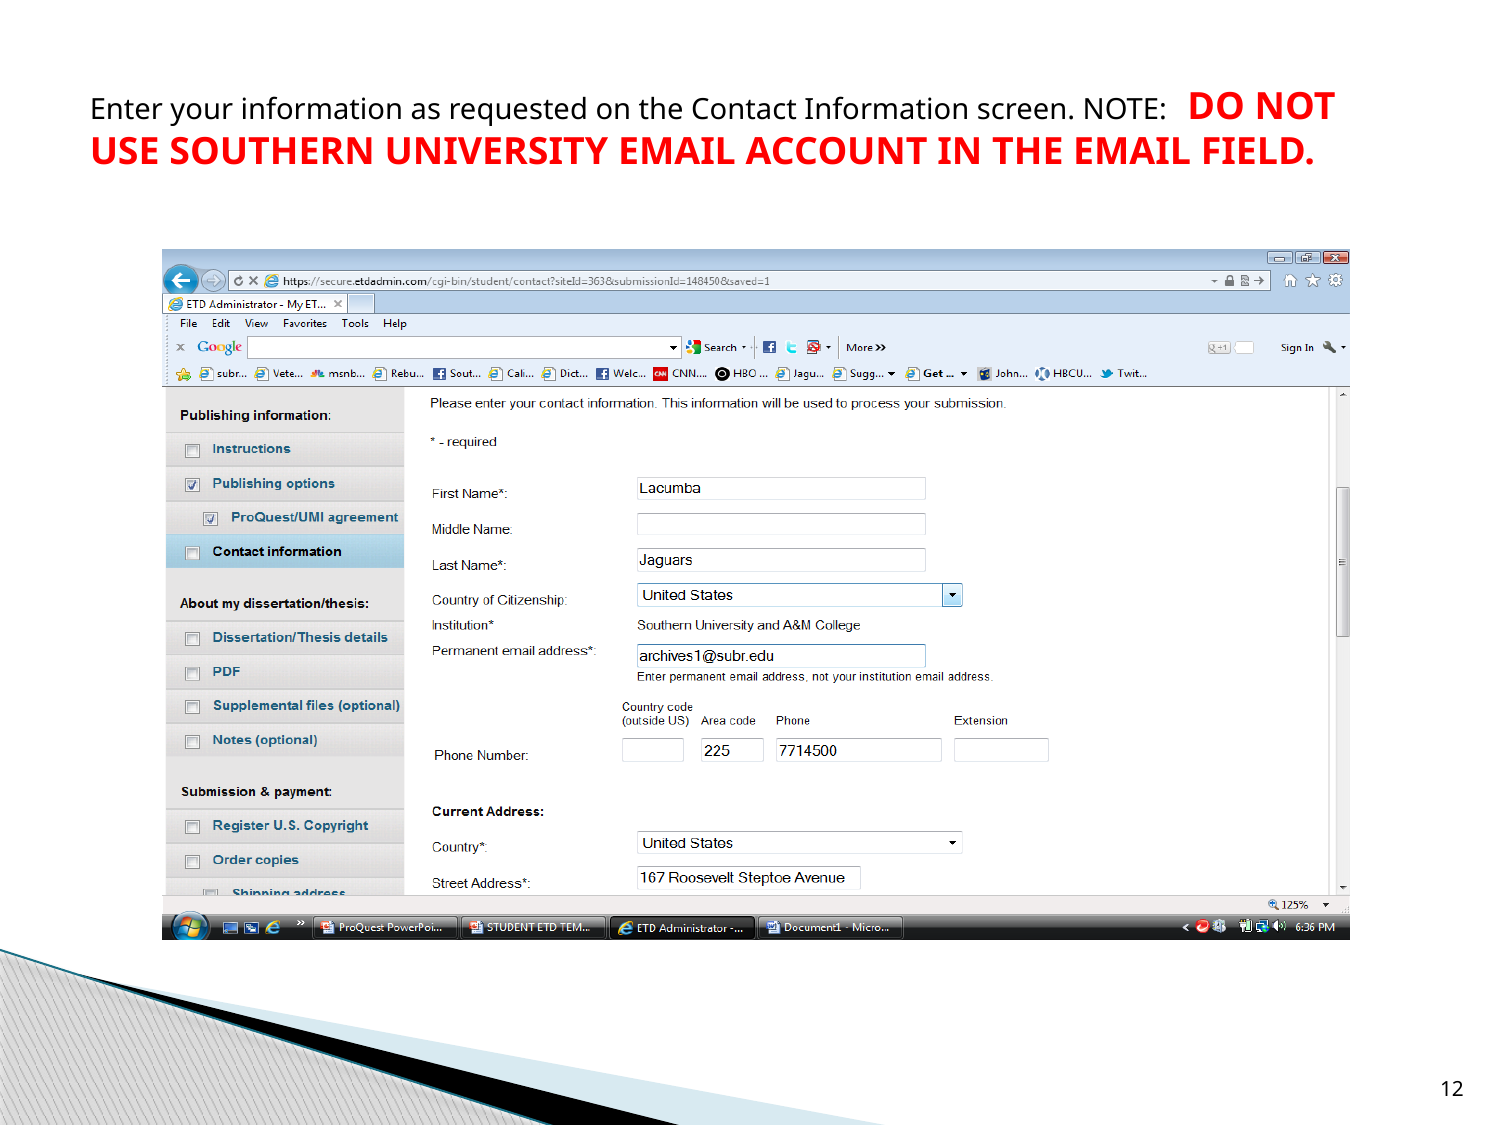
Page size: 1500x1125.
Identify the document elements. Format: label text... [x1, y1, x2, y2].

text_box Enter your information as requested on the Contact Information screen. NOTE: DO NOT USE SOUTHERN UNIVERSITY EMAIL ACCOUNT IN THE EMAIL FIELD. [74, 74, 1425, 180]
slide_number 12 [1418, 1051, 1479, 1112]
picture [162, 249, 1351, 941]
